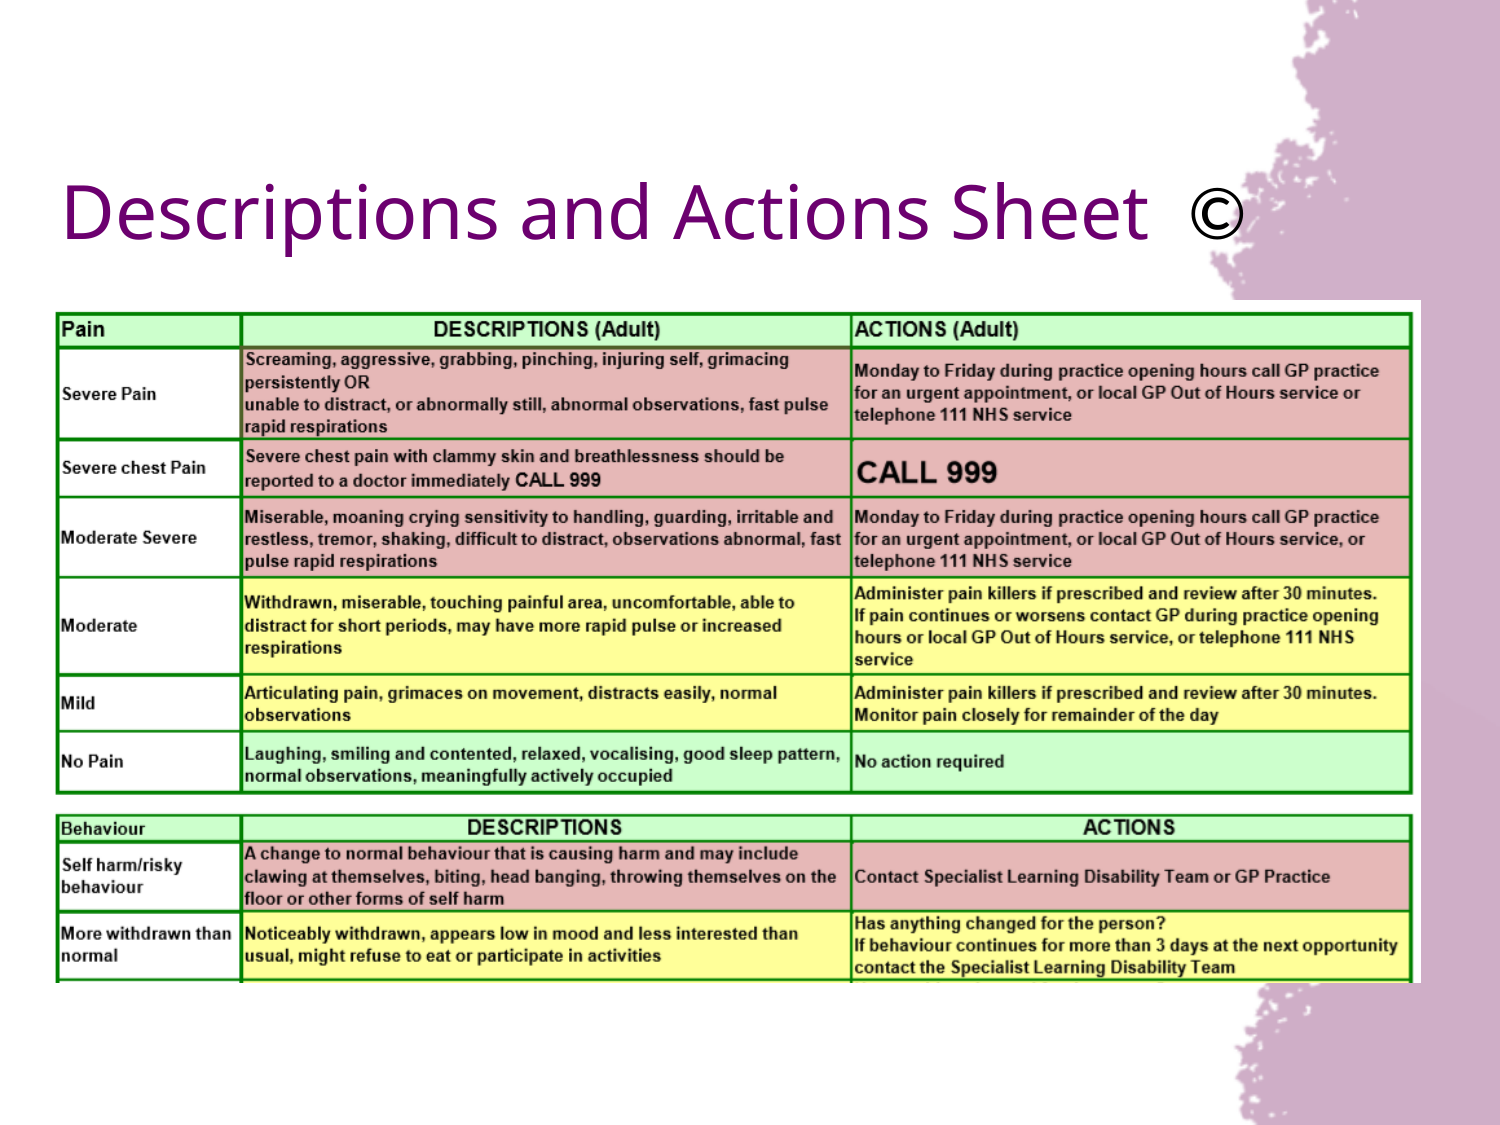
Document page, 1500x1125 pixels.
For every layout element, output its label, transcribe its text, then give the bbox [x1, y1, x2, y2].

title Descriptions and Actions Sheet © [0, 112, 1332, 301]
picture [0, 0, 1500, 1125]
